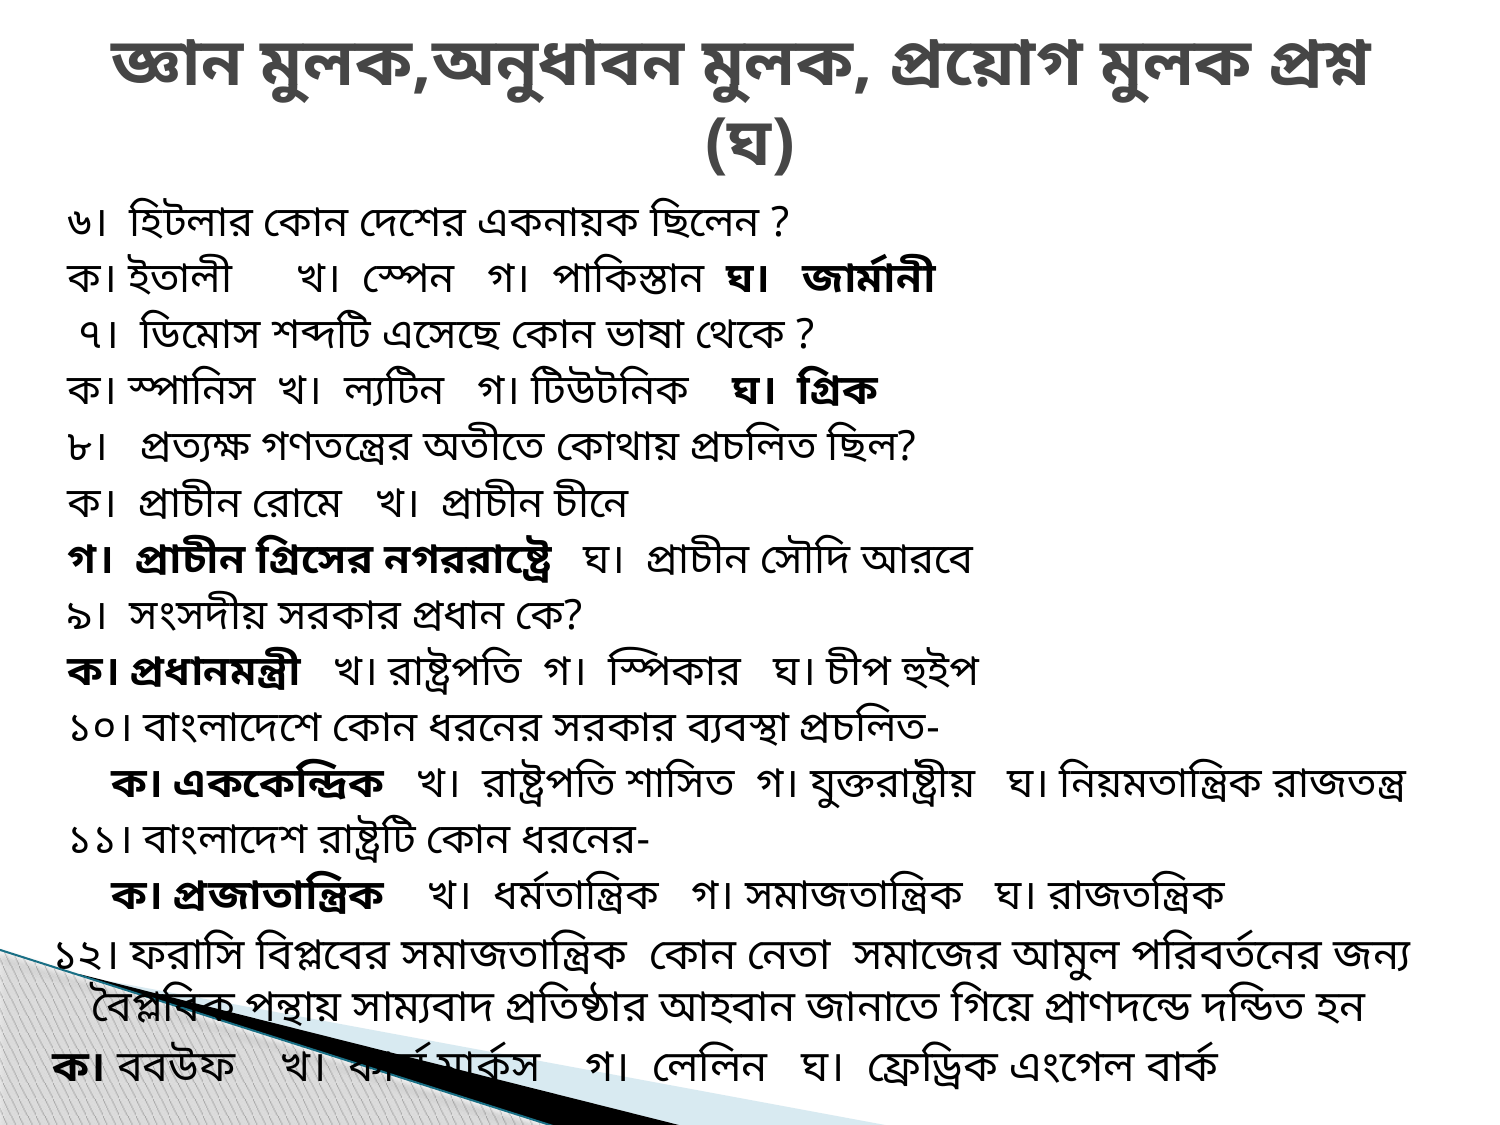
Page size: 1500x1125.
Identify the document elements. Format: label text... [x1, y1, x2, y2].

list ৬। হিটলার কোন দেশের একনায়ক ছিলেন ? ক। ইতালী খ। স্পেন গ। পাকিস্তান ঘ। জার্মানী ৭। ডিমোস শব্দটি এসেছে কোন ভাষা থেকে ? ক। স্পানিস খ। ল্যটিন গ। টিউটনিক ঘ। গ্রিক ৮। প্রত্যক্ষ গণতন্ত্রের অতীতে কোথায় প্রচলিত ছিল? ক। প্রাচীন রোমে খ। প্রাচীন চীনে গ। প্রাচীন গ্রিসের নগররাষ্ট্রে ঘ। প্রাচীন সৌদি আরবে ৯। সংসদীয় সরকার প্রধান কে? ক। প্রধানমন্ত্রী খ। রাষ্ট্রপতি গ। স্পিকার ঘ। চীপ হুইপ ১০। বাংলাদেশে কোন ধরনের সরকার ব্যবস্থা প্রচলিত- ক। এককেন্দ্রিক খ। রাষ্ট্রপতি শাসিত গ। যুক্তরাষ্ট্রীয় ঘ। নিয়মতান্ত্রিক রাজতন্ত্র ১১। বাংলাদেশ রাষ্ট্রটি কোন ধরনের- ক। প্রজাতান্ত্রিক খ। ধর্মতান্ত্রিক গ। সমাজতান্ত্রিক ঘ। রাজতন্ত্রিক ১২। ফরাসি বিপ্লবের সমাজতান্ত্রিক কোন নেতা সমাজের আমুল পরিবর্তনের জন্য বৈপ্লবিক পন্থায় সাম্যবাদ প্রতিষ্ঠার আহবান জানাতে গিয়ে প্রাণদন্ডে দন্ডিত হন ক। ববউফ খ। কার্ল মার্কস গ। লেলিন ঘ। ফ্রেড্রিক এংগেল বার্ক [37, 187, 1475, 1113]
title জ্ঞান মুলক,অনুধাবন মুলক, প্রয়োগ মুলক প্রশ্ন (ঘ) [75, 45, 1425, 233]
